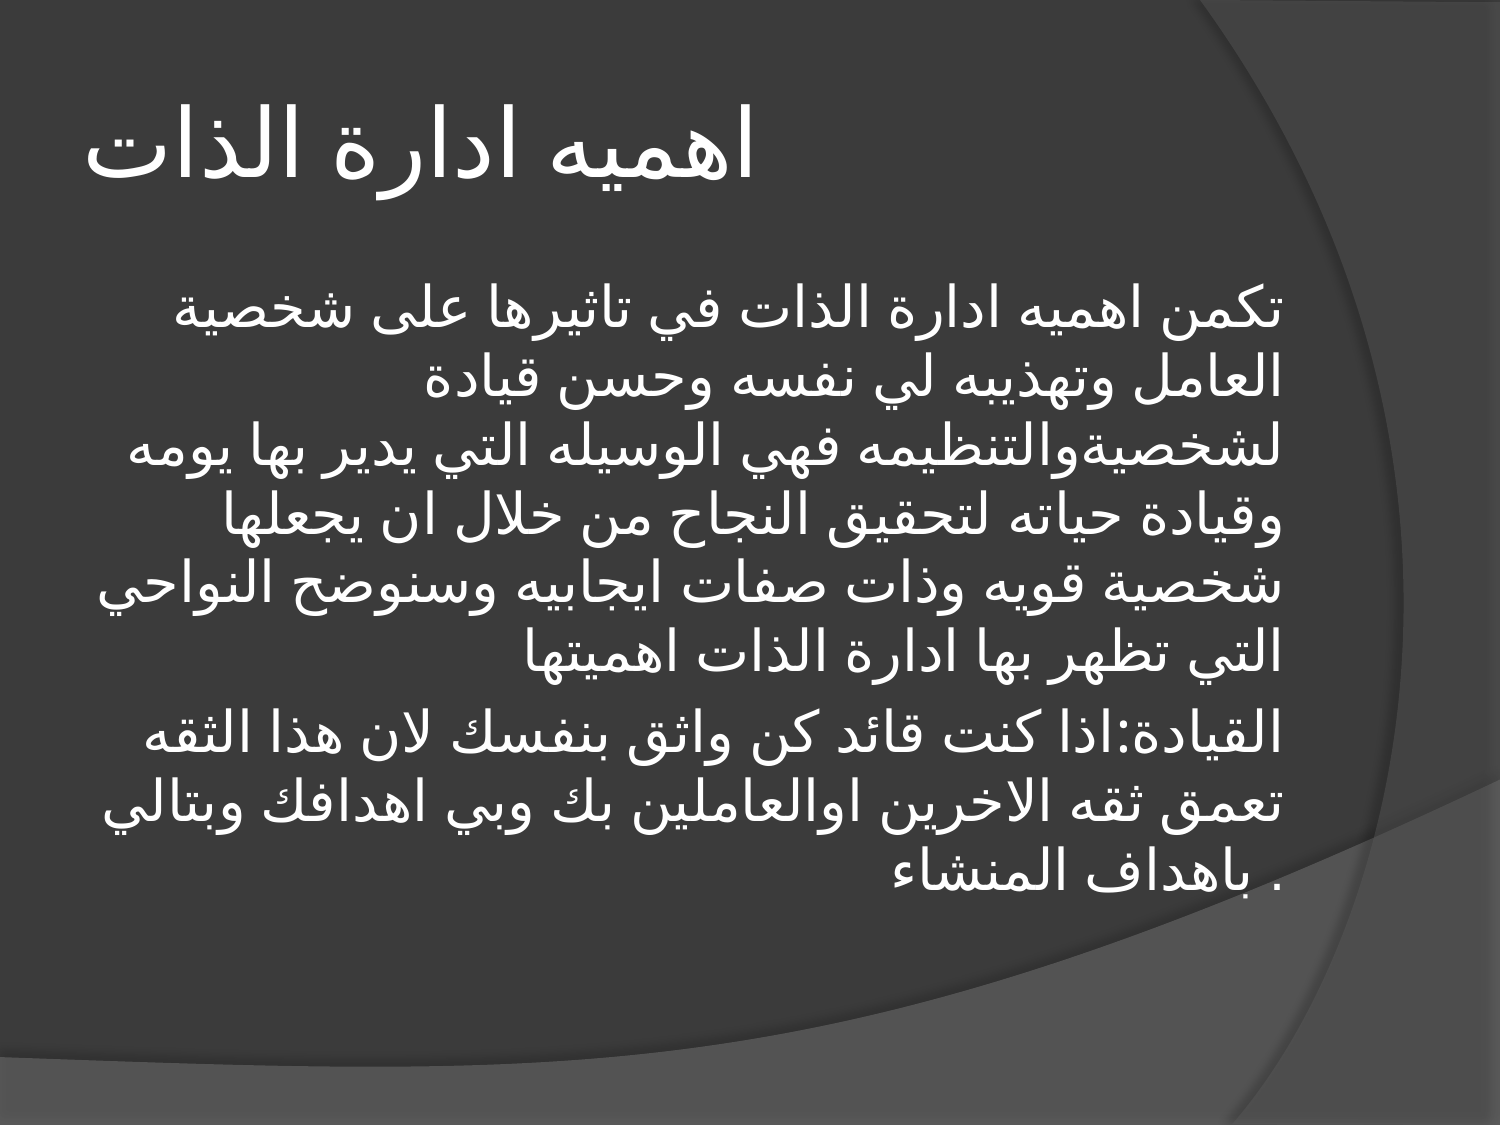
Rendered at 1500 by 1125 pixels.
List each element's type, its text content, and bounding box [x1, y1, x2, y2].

list تكمن اهميه ادارة الذات في تاثيرها على شخصية العامل وتهذيبه لي نفسه وحسن قيادة لشخصيةوالتنظيمه فهي الوسيله التي يدير بها يومه وقيادة حياته لتحقيق النجاح من خلال ان يجعلها شخصية قويه وذات صفات ايجابيه وسنوضح النواحي التي تظهر بها ادارة الذات اهميتها القيادة:اذا كنت قائد كن واثق بنفسك لان هذا الثقه تعمق ثقه الاخرين اوالعاملين بك وبي اهدافك وبتالي باهداف المنشاء . [75, 262, 1300, 1005]
title اهميه ادارة الذات [75, 45, 1300, 233]
